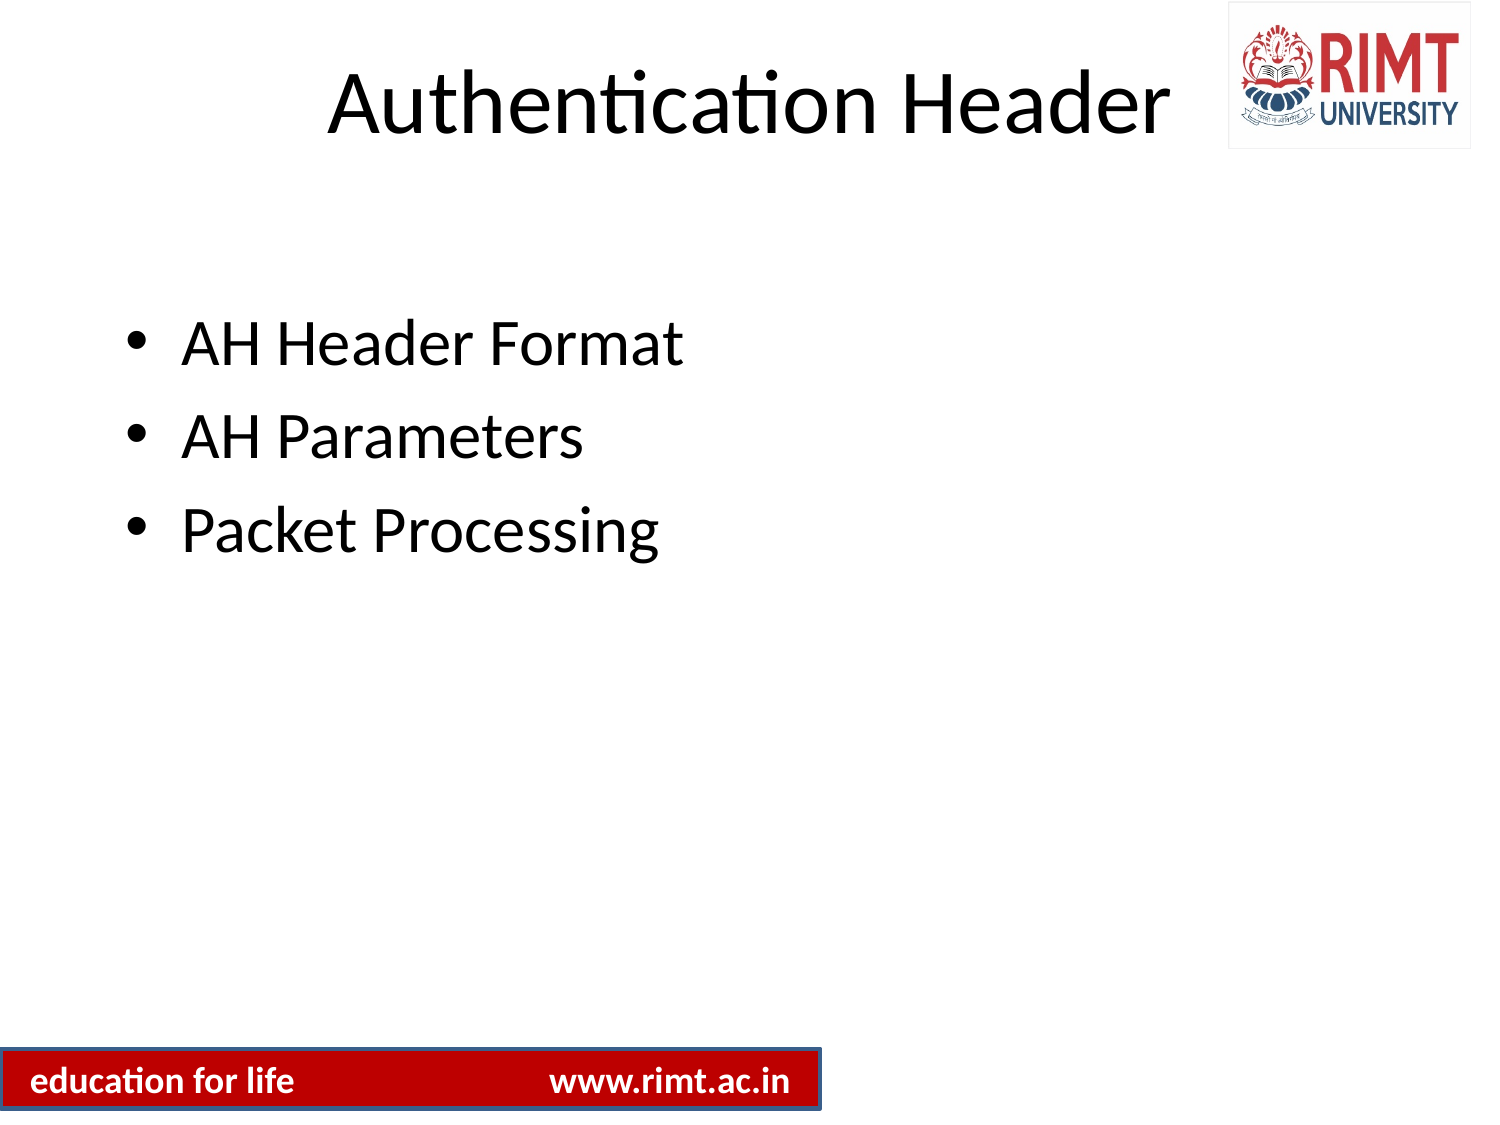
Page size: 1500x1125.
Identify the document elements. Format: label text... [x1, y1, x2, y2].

list AH Header Format AH Parameters Packet Processing [110, 291, 1391, 944]
text_box education for life www.rimt.ac.in [0, 1047, 822, 1111]
title Authentication Header [110, 0, 1391, 198]
picture [1227, 1, 1471, 149]
